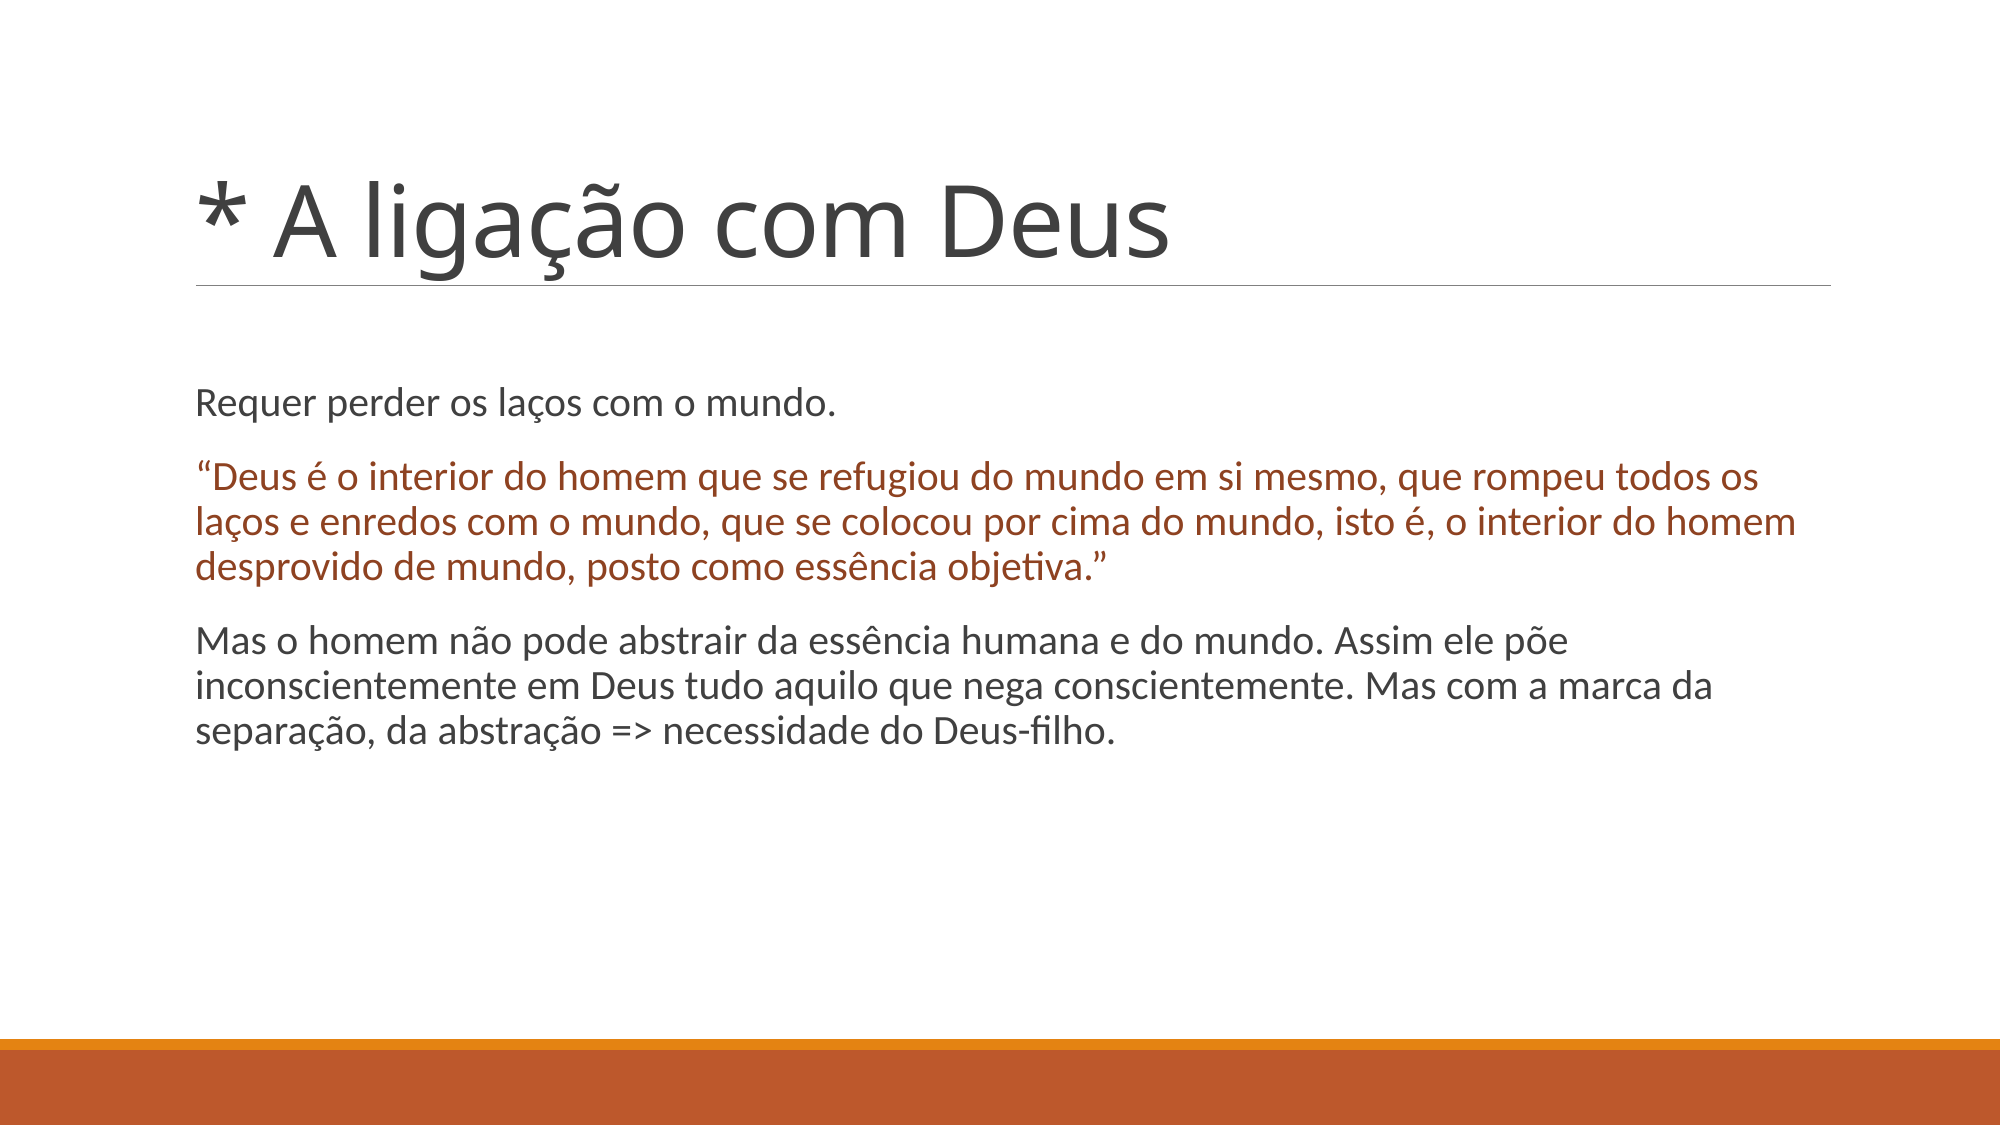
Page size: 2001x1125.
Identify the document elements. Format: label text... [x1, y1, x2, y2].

title * A ligação com Deus [180, 47, 1830, 285]
list Requer perder os laços com o mundo. “Deus é o interior do homem que se refugiou do mundo em si mesmo, que rompeu todos os laços e enredos com o mundo, que se colocou por cima do mundo, isto é, o interior do homem desprovido de mundo, posto como essência objetiva.” Mas o homem não pode abstrair da essência humana e do mundo. Assim ele põe inconscientemente em Deus tudo aquilo que nega conscientemente. Mas com a marca da separação, da abstração => necessidade do Deus-filho. [180, 373, 1830, 1034]
